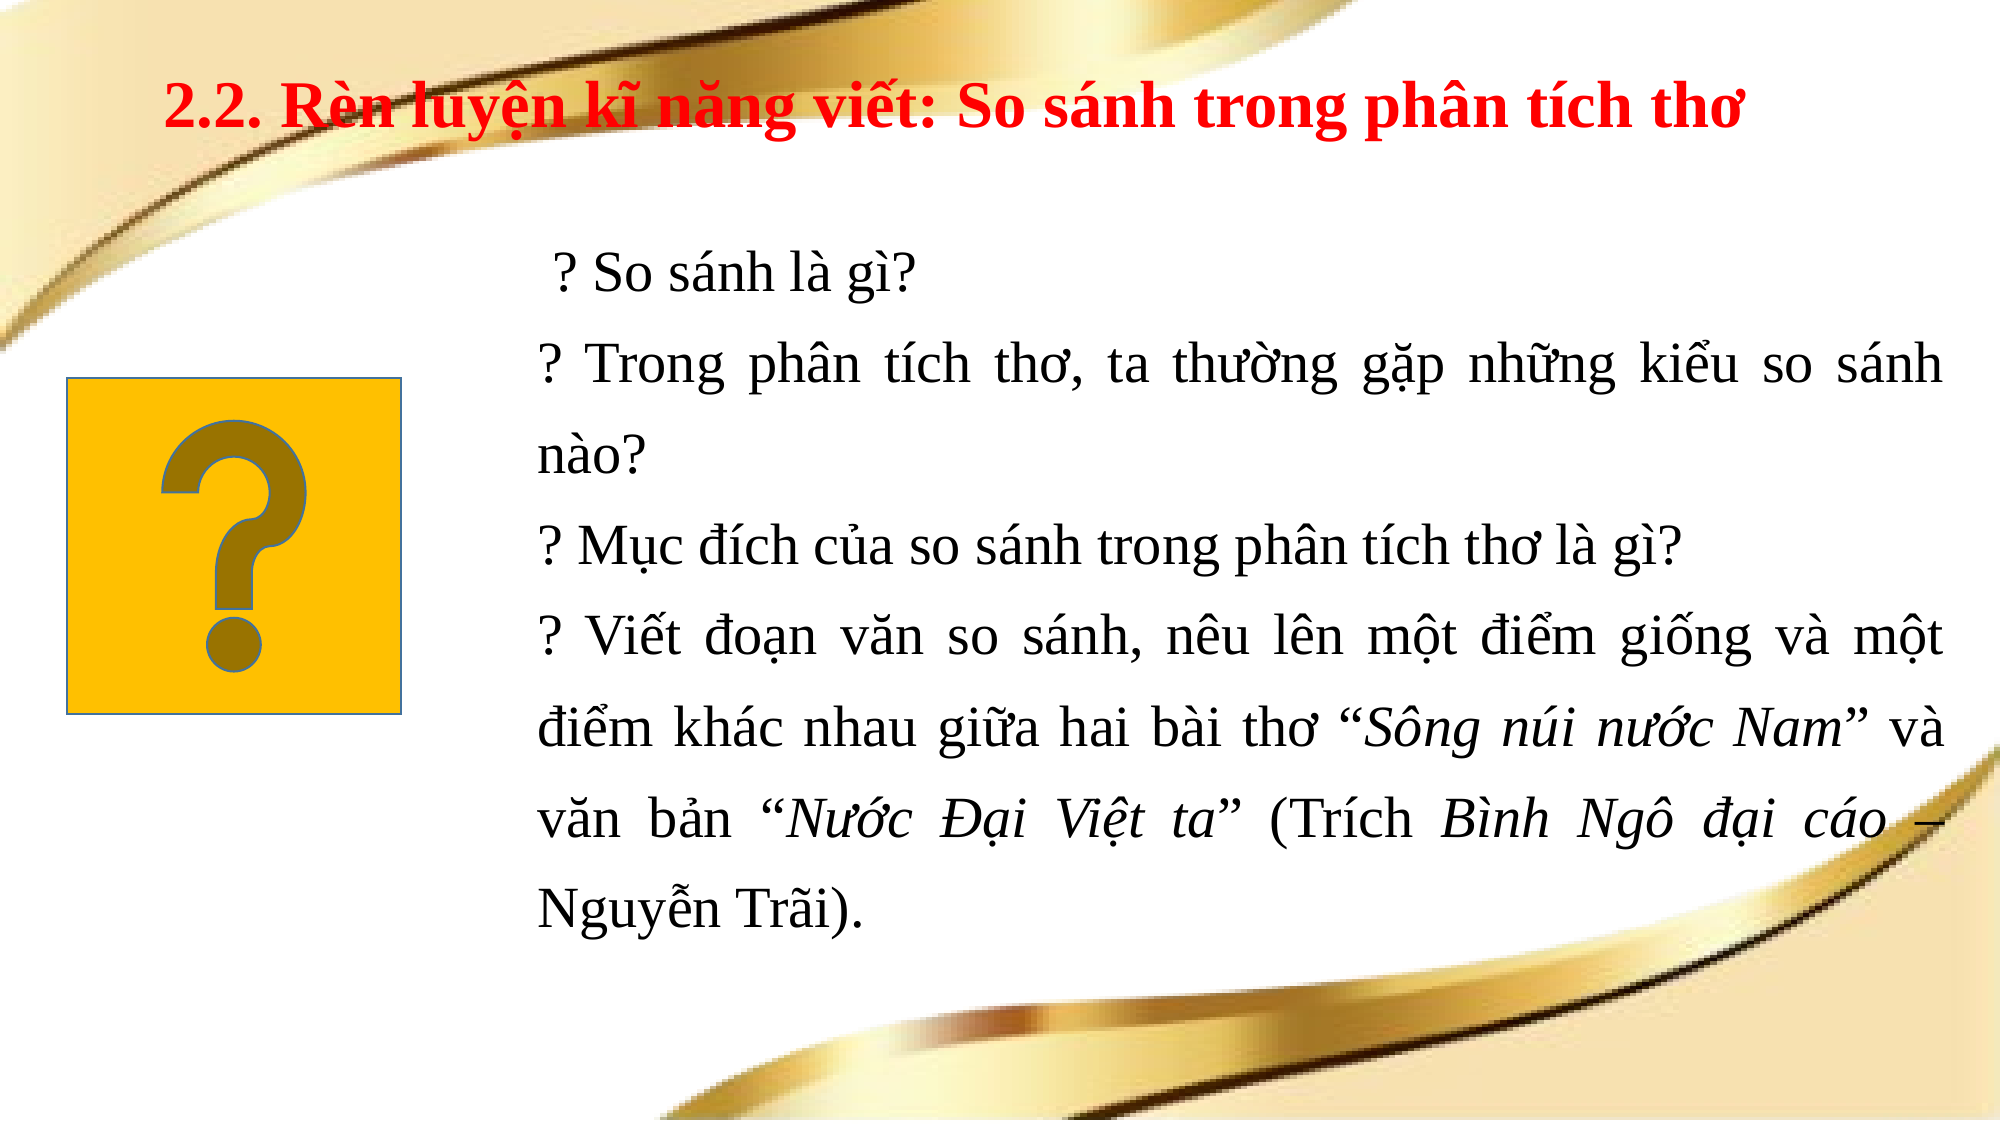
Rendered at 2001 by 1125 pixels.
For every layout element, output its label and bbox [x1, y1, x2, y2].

list [0, 0, 2000, 1125]
